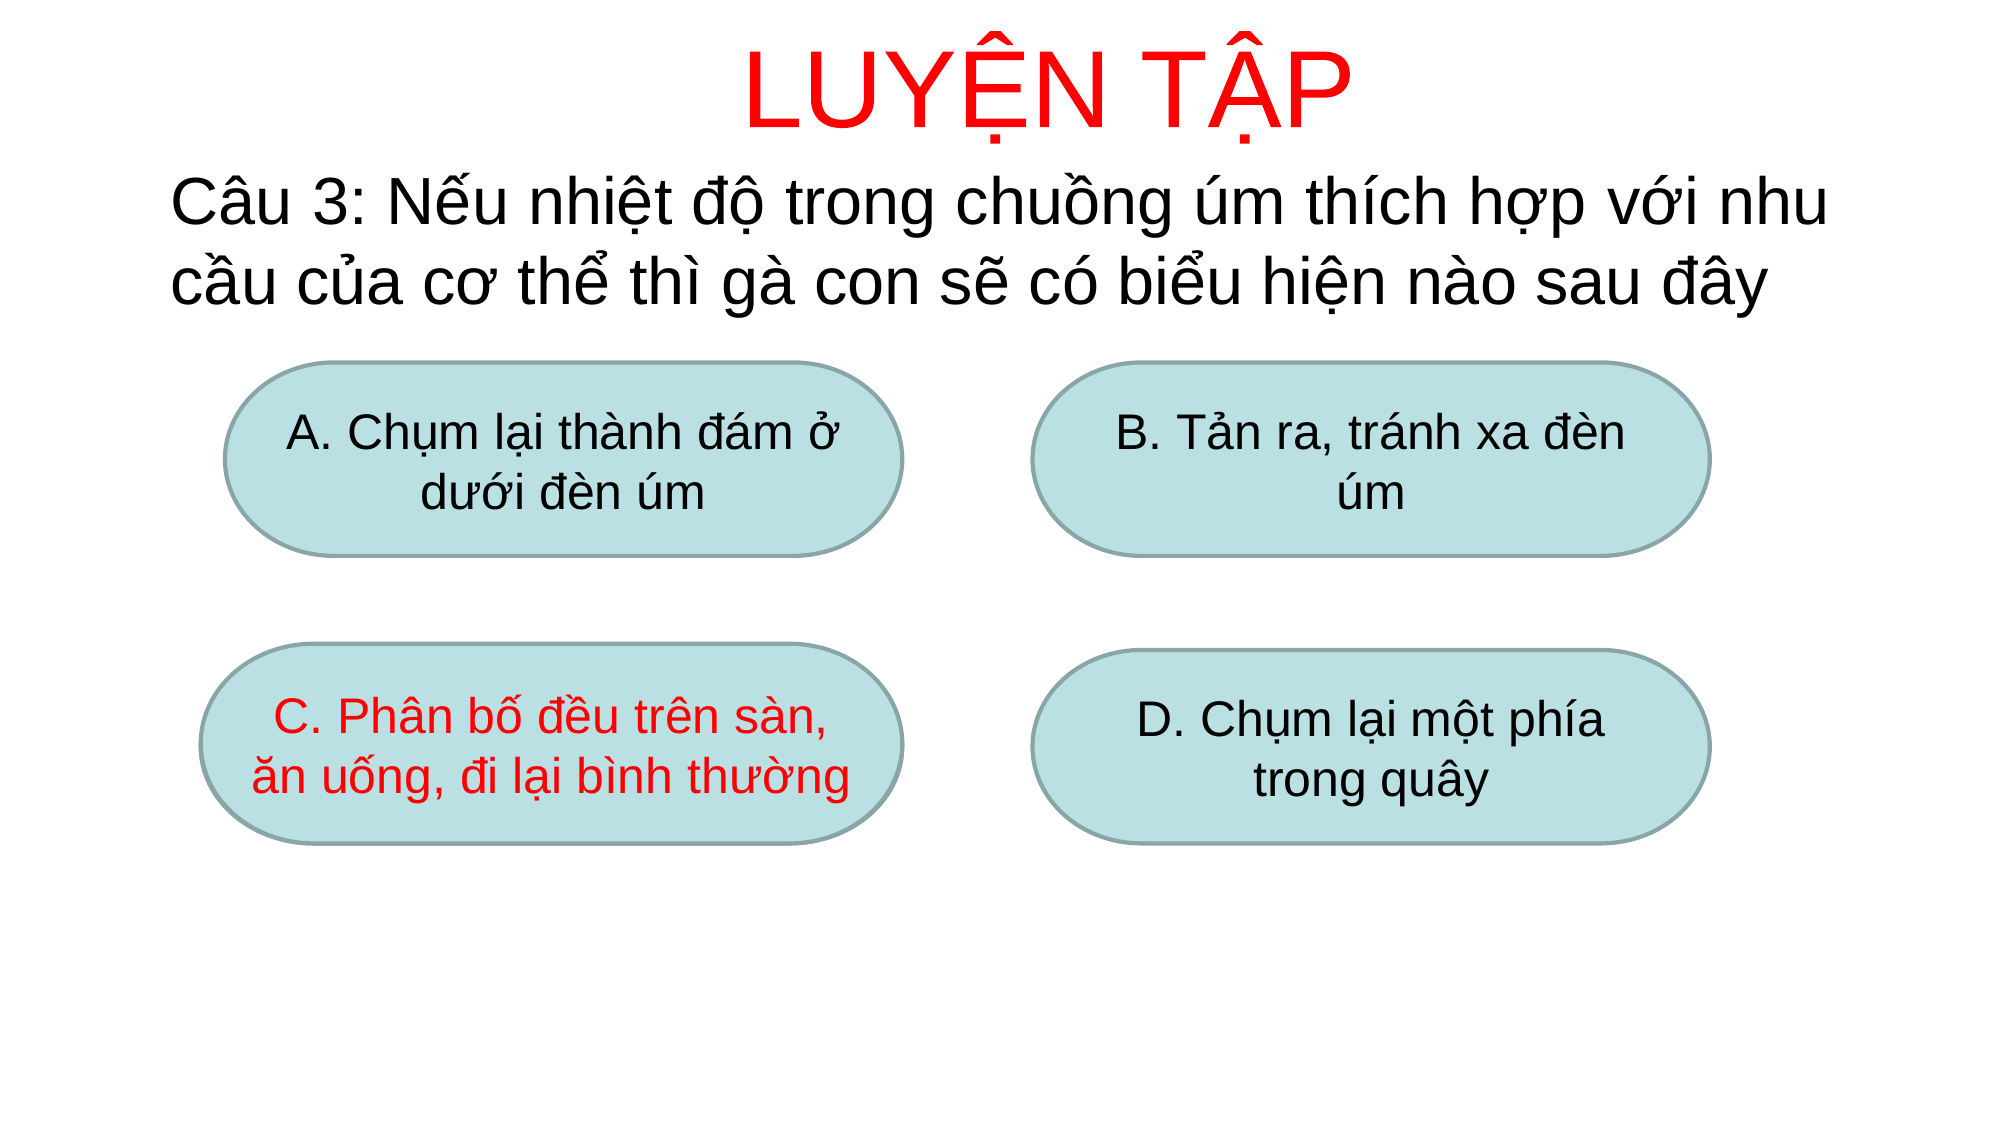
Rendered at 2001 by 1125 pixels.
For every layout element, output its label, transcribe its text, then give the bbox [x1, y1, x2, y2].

list Câu 3: Nếu nhiệt độ trong chuồng úm thích hợp với nhu cầu của cơ thể thì gà con sẽ có biểu hiện nào sau đây [155, 149, 1845, 950]
text_box D. Chụm lại một phía trong quây [1030, 647, 1712, 846]
text_box C. Phân bố đều trên sàn, ăn uống, đi lại bình thường [198, 641, 905, 846]
text_box B. Tản ra, tránh xa đèn úm [1030, 360, 1712, 558]
text_box A. Chụm lại thành đám ở dưới đèn úm [222, 360, 905, 558]
